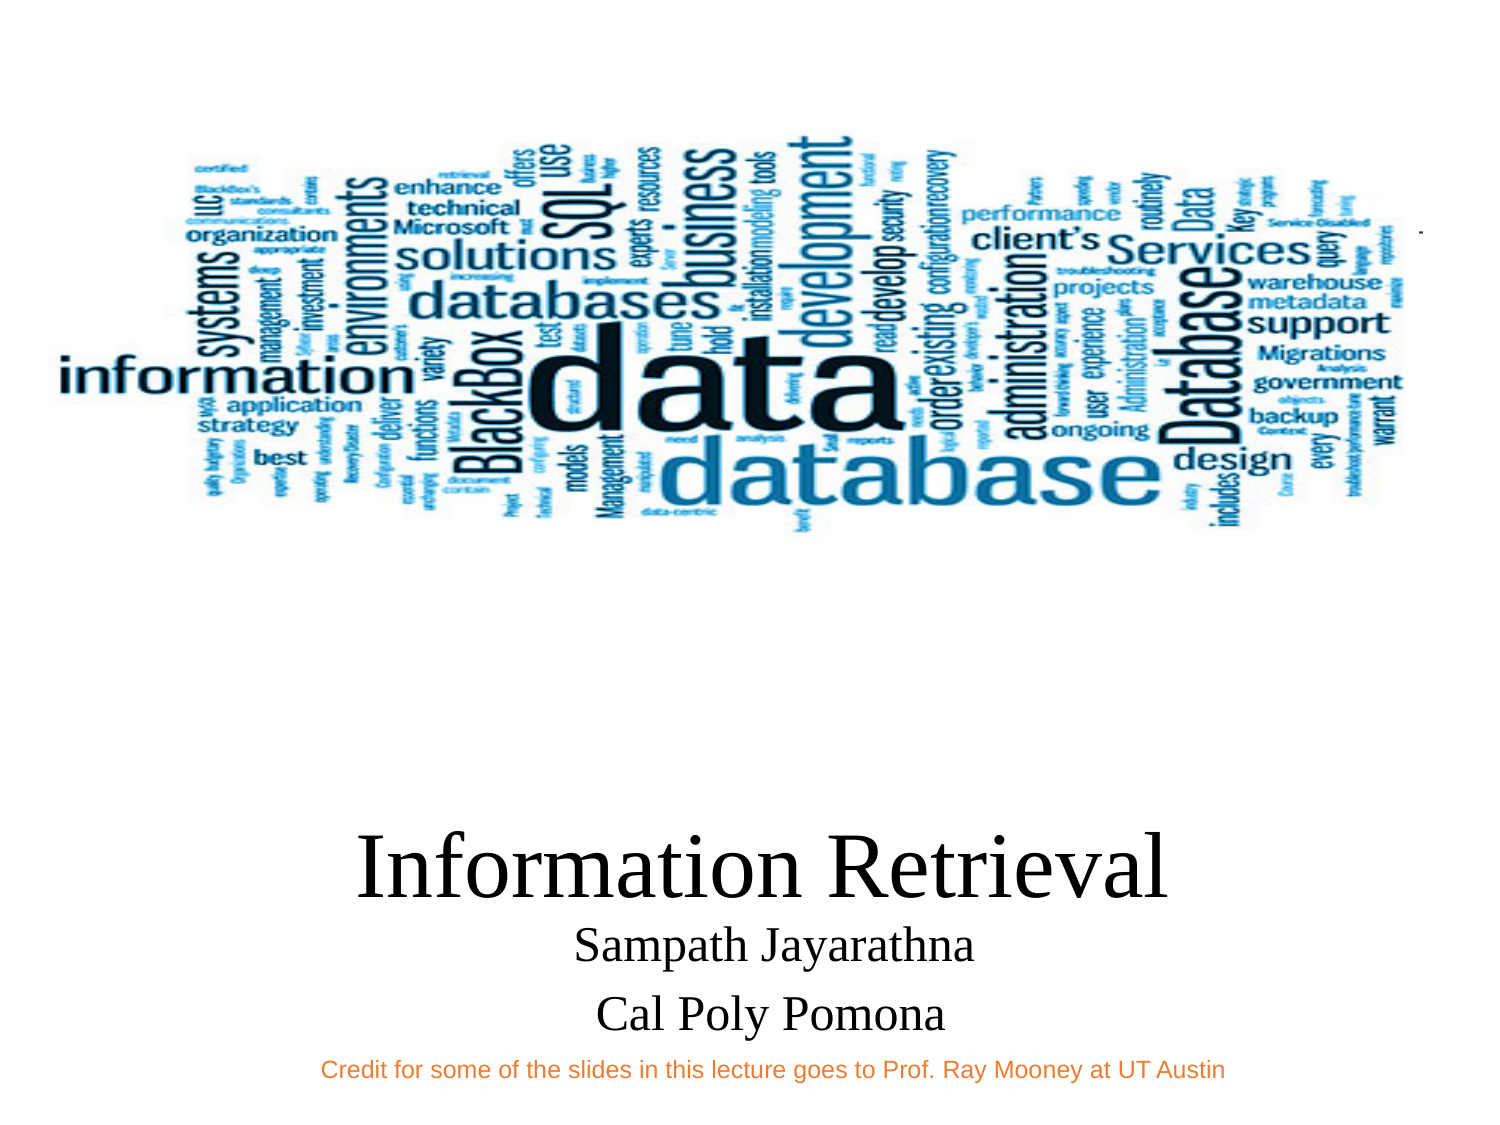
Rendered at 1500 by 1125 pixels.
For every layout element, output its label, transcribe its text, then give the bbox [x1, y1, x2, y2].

subtitle Sampath Jayarathna Cal Poly Pomona Credit for some of the slides in this lecture goes to Prof. Ray Mooney at UT Austin [95, 910, 1454, 1125]
title Information Retrieval [95, 783, 1431, 910]
picture [47, 30, 1419, 639]
